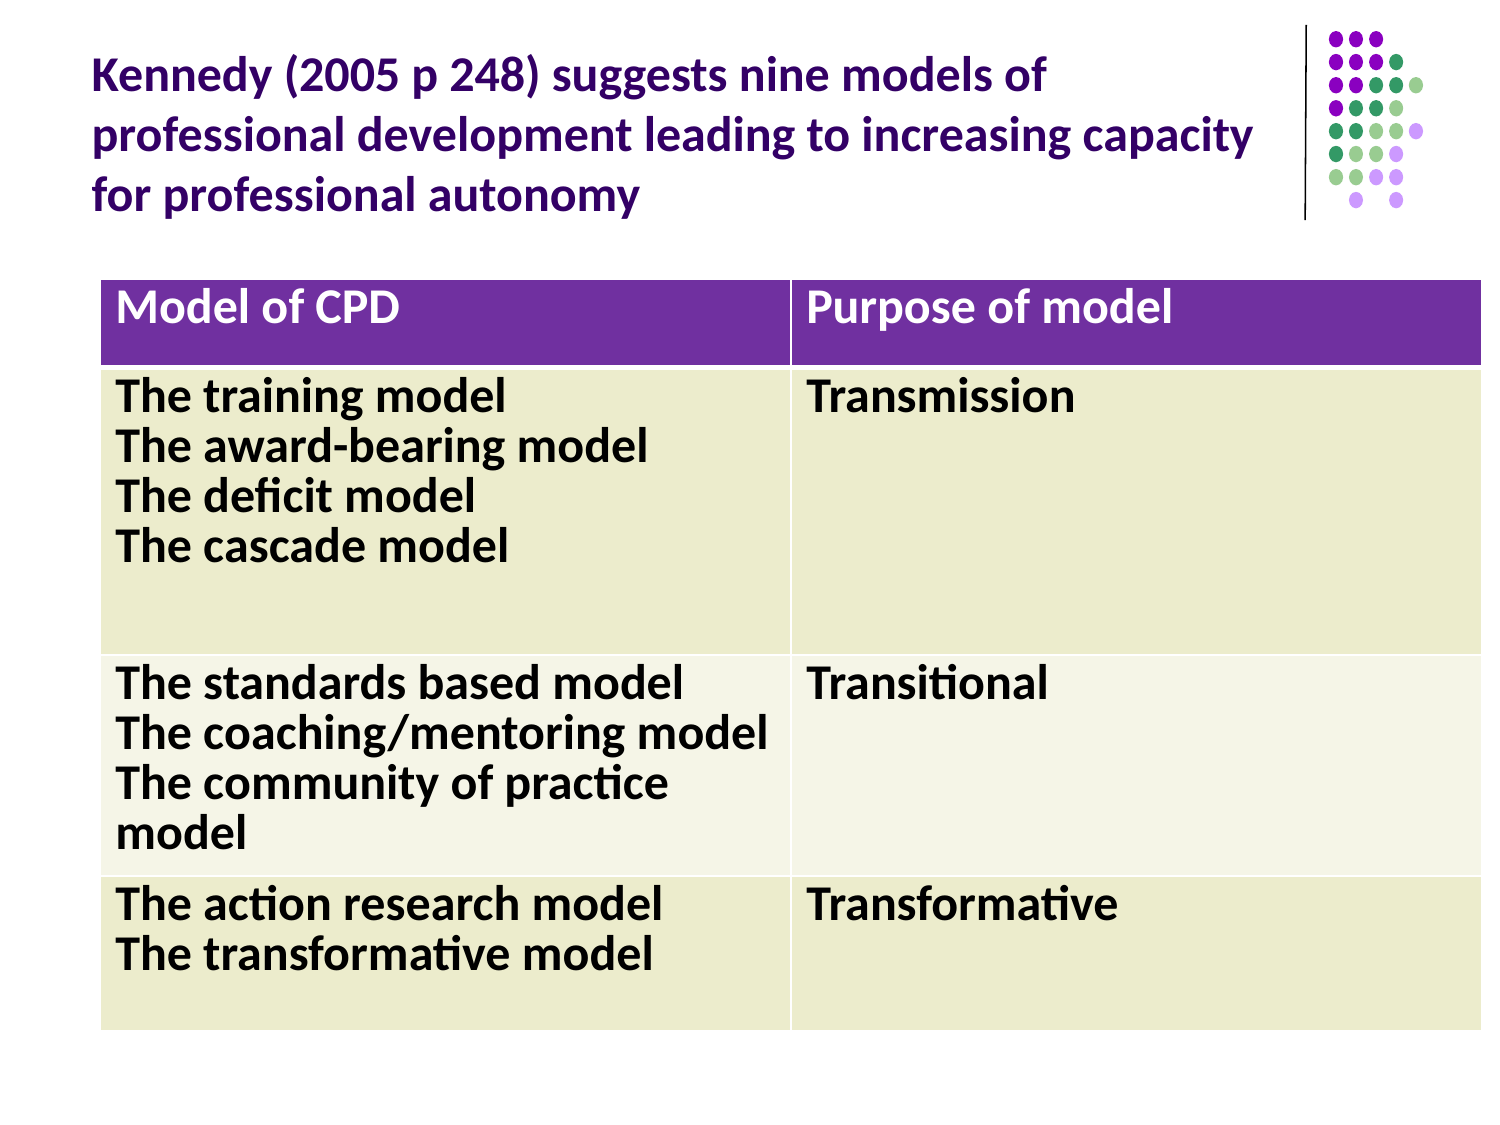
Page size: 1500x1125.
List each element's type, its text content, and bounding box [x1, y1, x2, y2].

table_cell Transmission [792, 370, 1481, 654]
table_cell The action research model The transformative model [101, 877, 790, 1030]
table_cell Transitional [792, 656, 1481, 875]
table_header Purpose of model [792, 280, 1481, 365]
title Kennedy (2005 p 248) suggests nine models of professional development leading to increasing capacity for professional autonomy [76, 93, 1315, 230]
table_cell Transformative [792, 877, 1481, 1030]
table_header Model of CPD [101, 280, 790, 365]
table_cell The training model The award-bearing model The deficit model The cascade model [101, 370, 790, 654]
table_cell The standards based model The coaching/mentoring model The community of practice model [101, 656, 790, 875]
